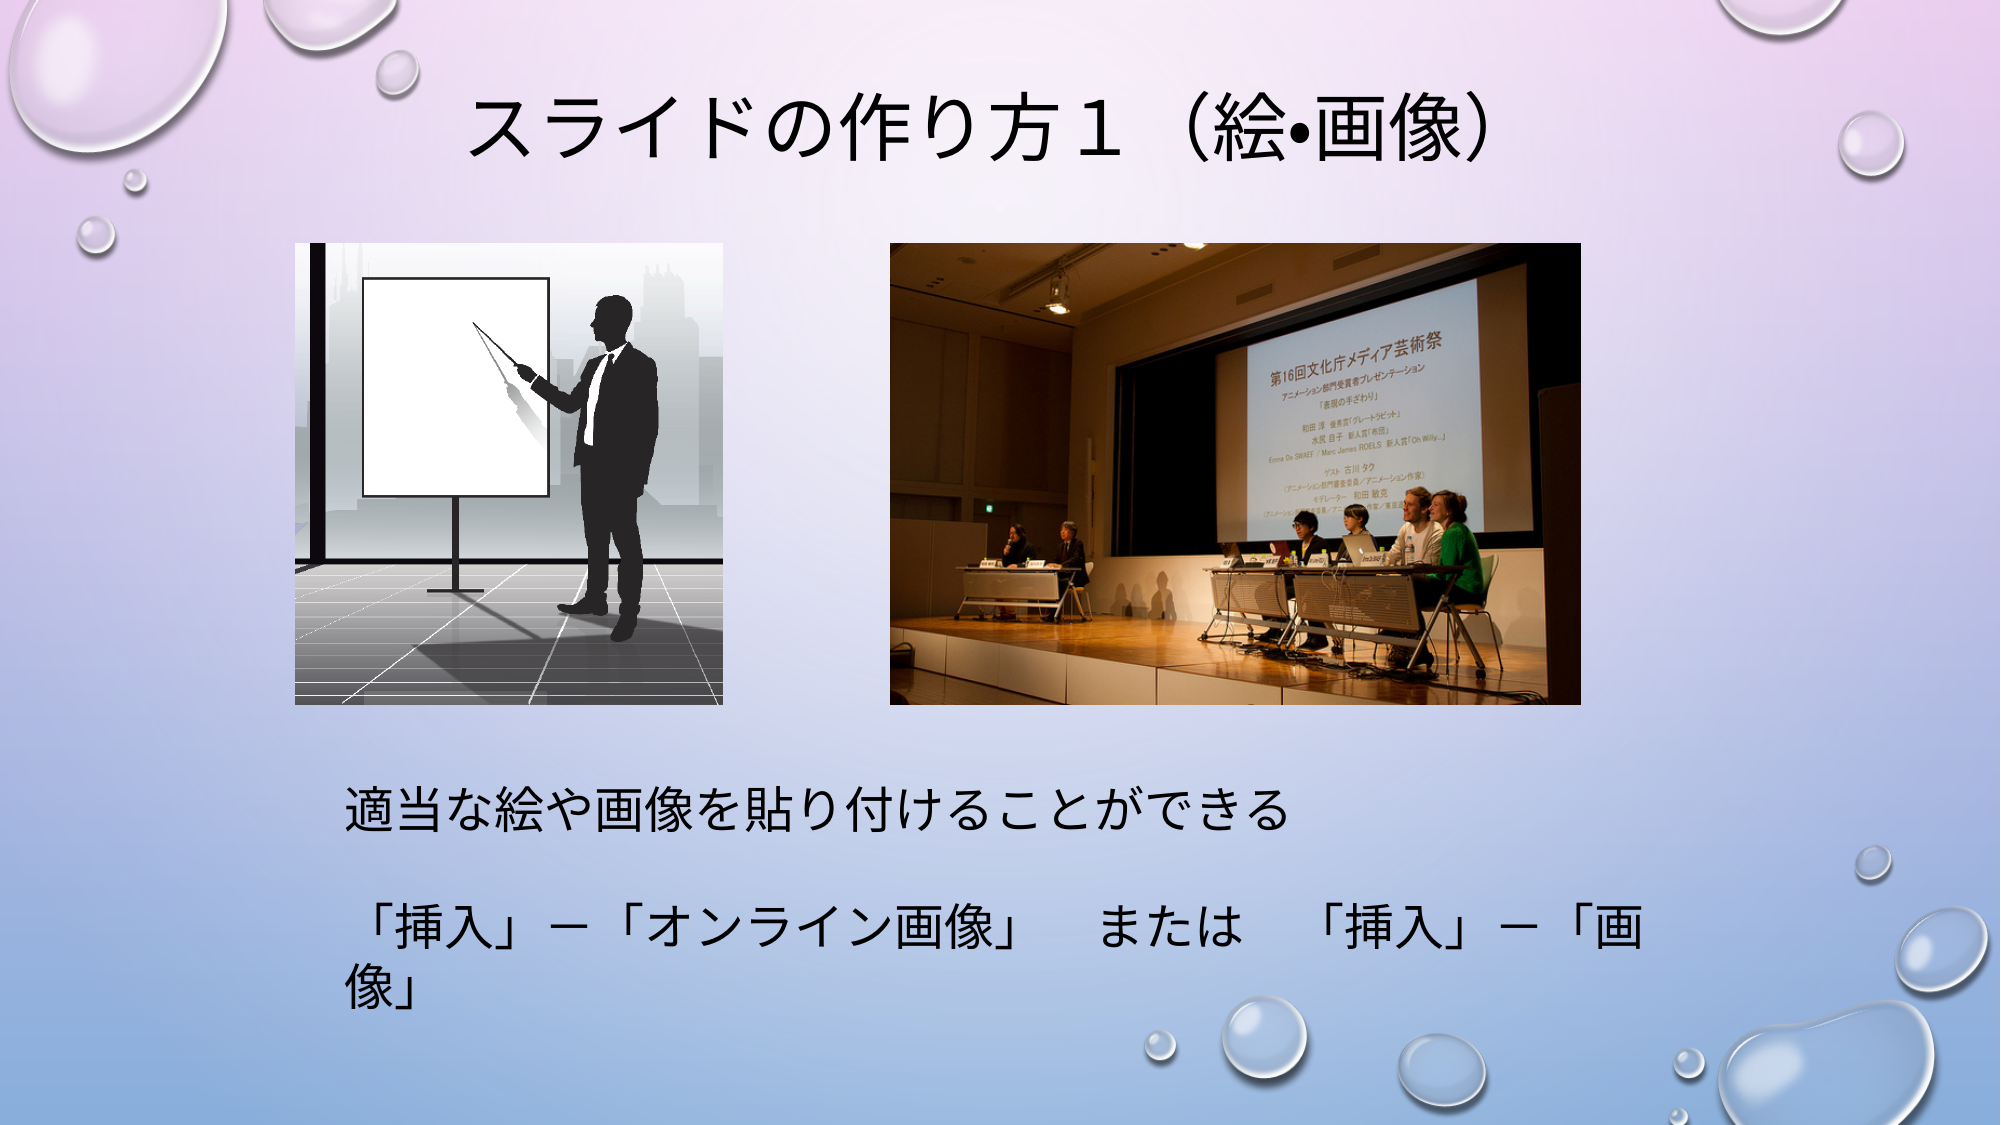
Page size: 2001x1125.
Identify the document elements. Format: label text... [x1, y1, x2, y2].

title スライドの作り方１（絵・画像） [150, 59, 1851, 203]
picture [0, 0, 2000, 1125]
text_box 適当な絵や画像を貼り付けることができる [329, 771, 1672, 847]
text_box 「挿入」－「オンライン画像」 または 「挿入」－「画像」 [329, 888, 1672, 1024]
